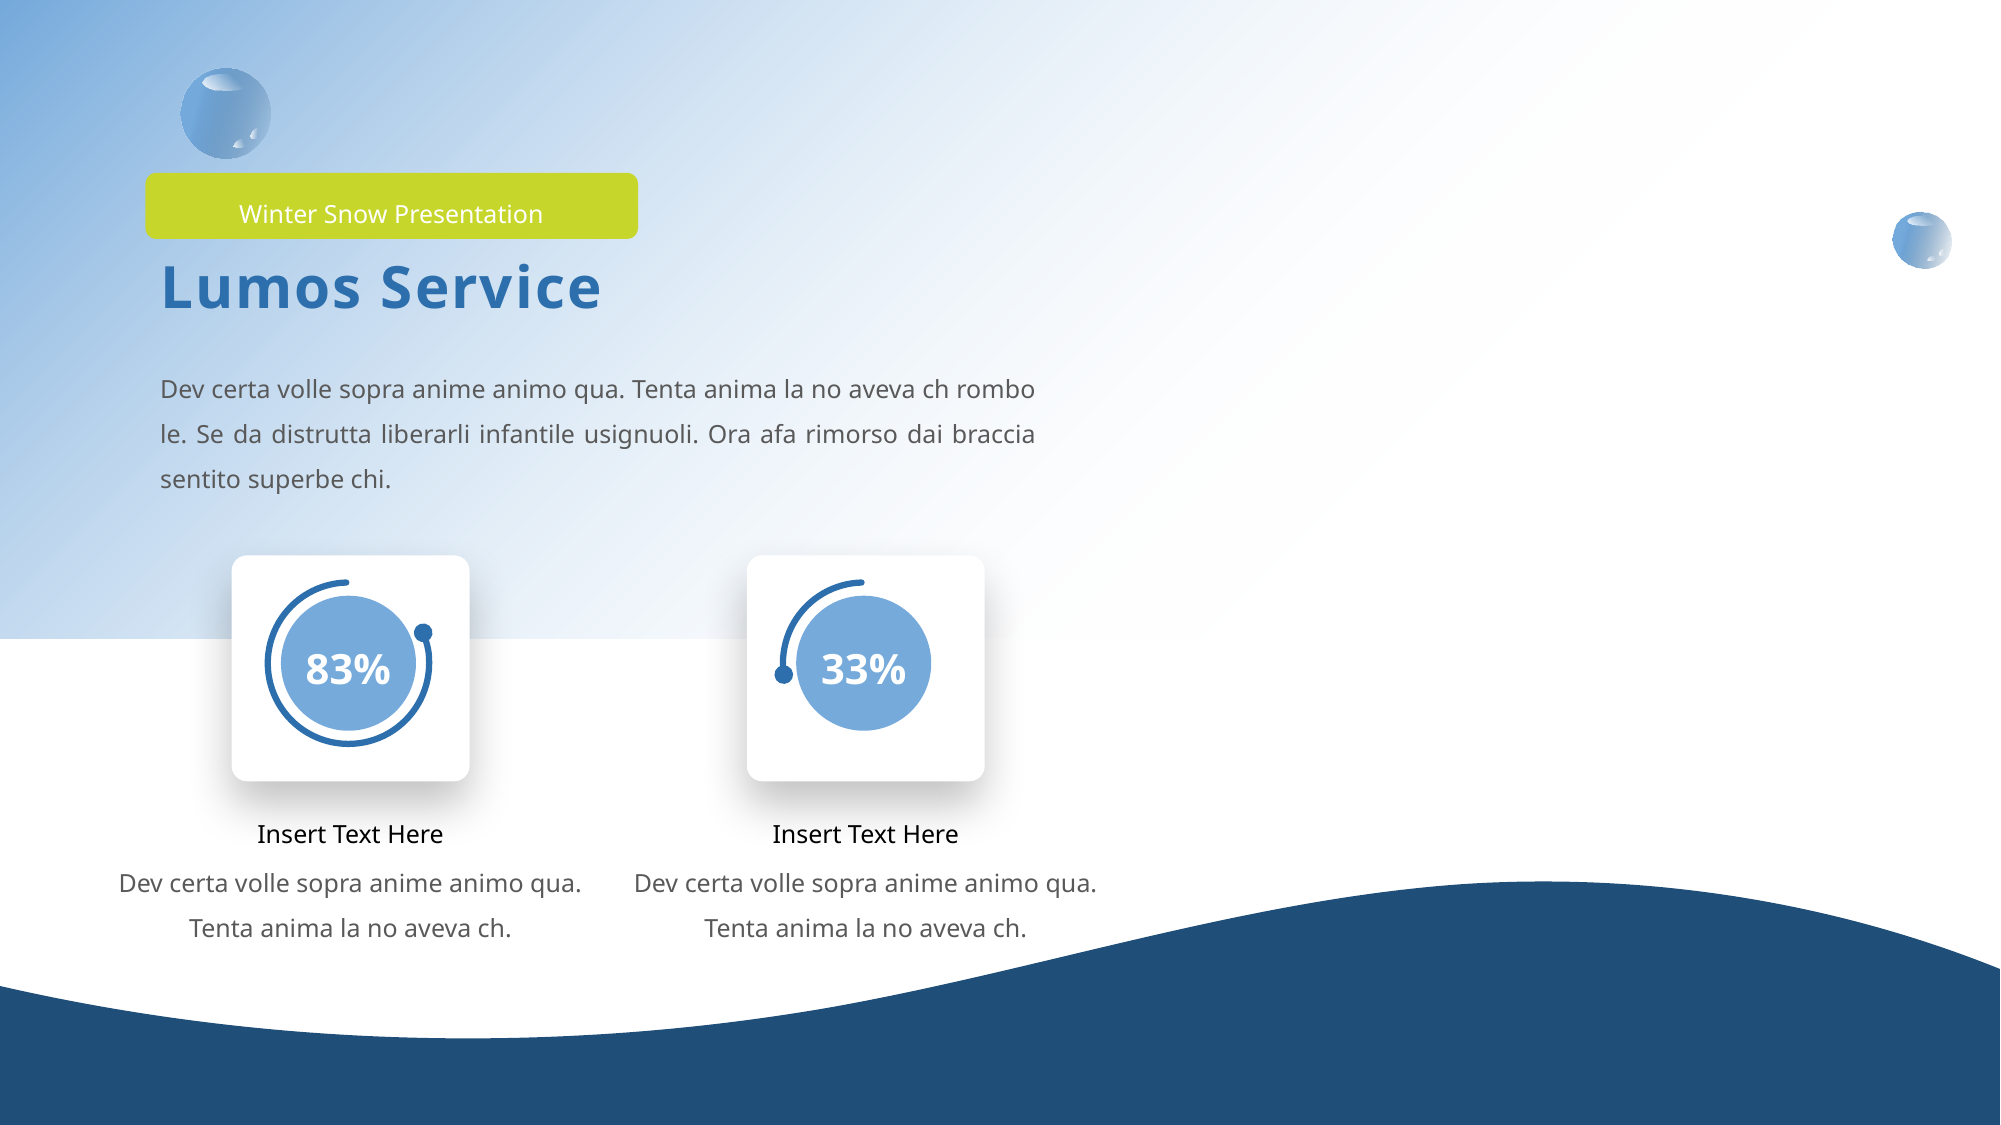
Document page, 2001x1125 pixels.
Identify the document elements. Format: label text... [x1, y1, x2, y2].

text_box Winter Snow Presentation [145, 172, 639, 239]
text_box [231, 555, 470, 782]
text_box Insert Text Here [173, 811, 528, 857]
text_box Dev certa volle sopra anime animo qua. Tenta anima la no aveva ch rombo le. Se da distrutta liberarli infantile usignuoli. Ora afa rimorso dai braccia sentito superbe chi. [145, 351, 1052, 501]
picture [1289, 284, 1880, 969]
text_box Dev certa volle sopra anime animo qua. Tenta anima la no aveva ch. [617, 845, 1114, 950]
text_box Lumos Service [145, 242, 795, 328]
text_box Dev certa volle sopra anime animo qua. Tenta anima la no aveva ch. [102, 845, 599, 950]
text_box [746, 555, 985, 782]
text_box Insert Text Here [688, 811, 1043, 857]
